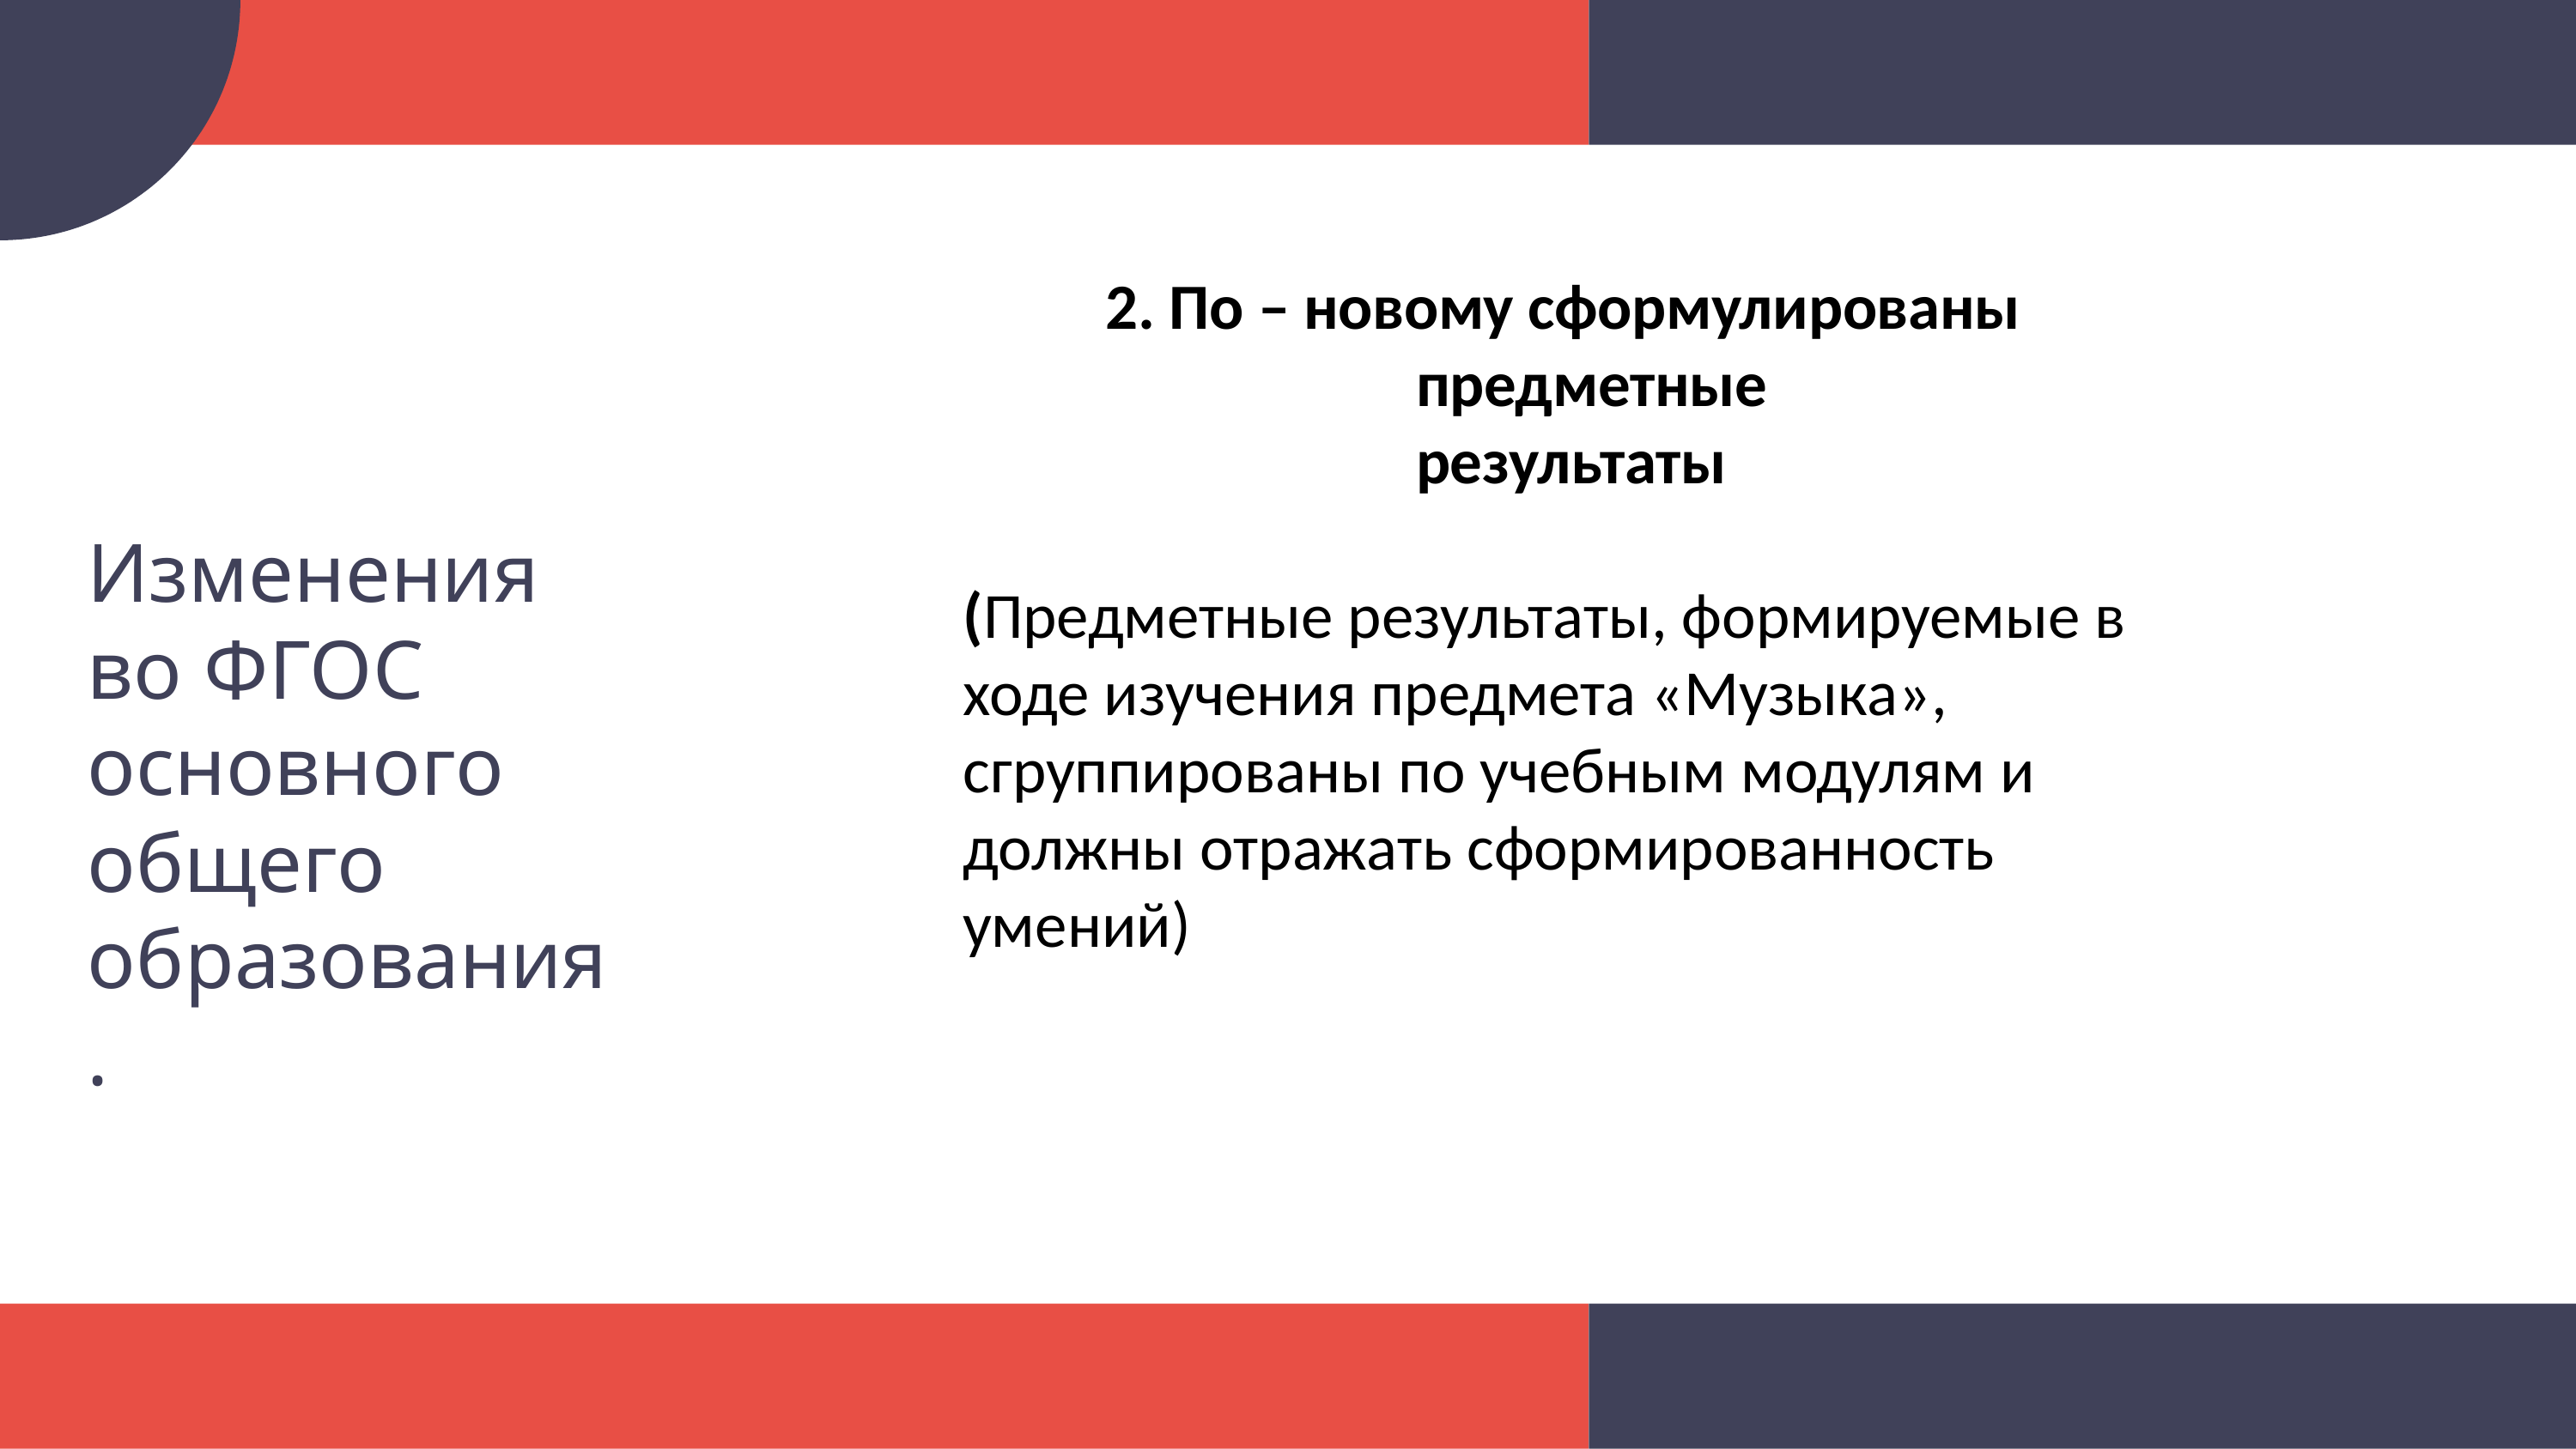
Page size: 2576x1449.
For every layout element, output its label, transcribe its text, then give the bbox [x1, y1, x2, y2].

text_box (Предметные результаты, формируемые в ходе изучения предмета «Музыка», сгруппированы по учебным модулям и должны отражать сформированность умений) [963, 572, 2215, 961]
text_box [0, 1303, 2576, 1449]
text_box Изменения во ФГОС основного общего образования. [85, 519, 614, 1101]
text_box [0, 0, 2576, 145]
text_box [0, 155, 185, 240]
title 2. По – новому сформулированы предметные результаты [1103, 263, 2074, 507]
